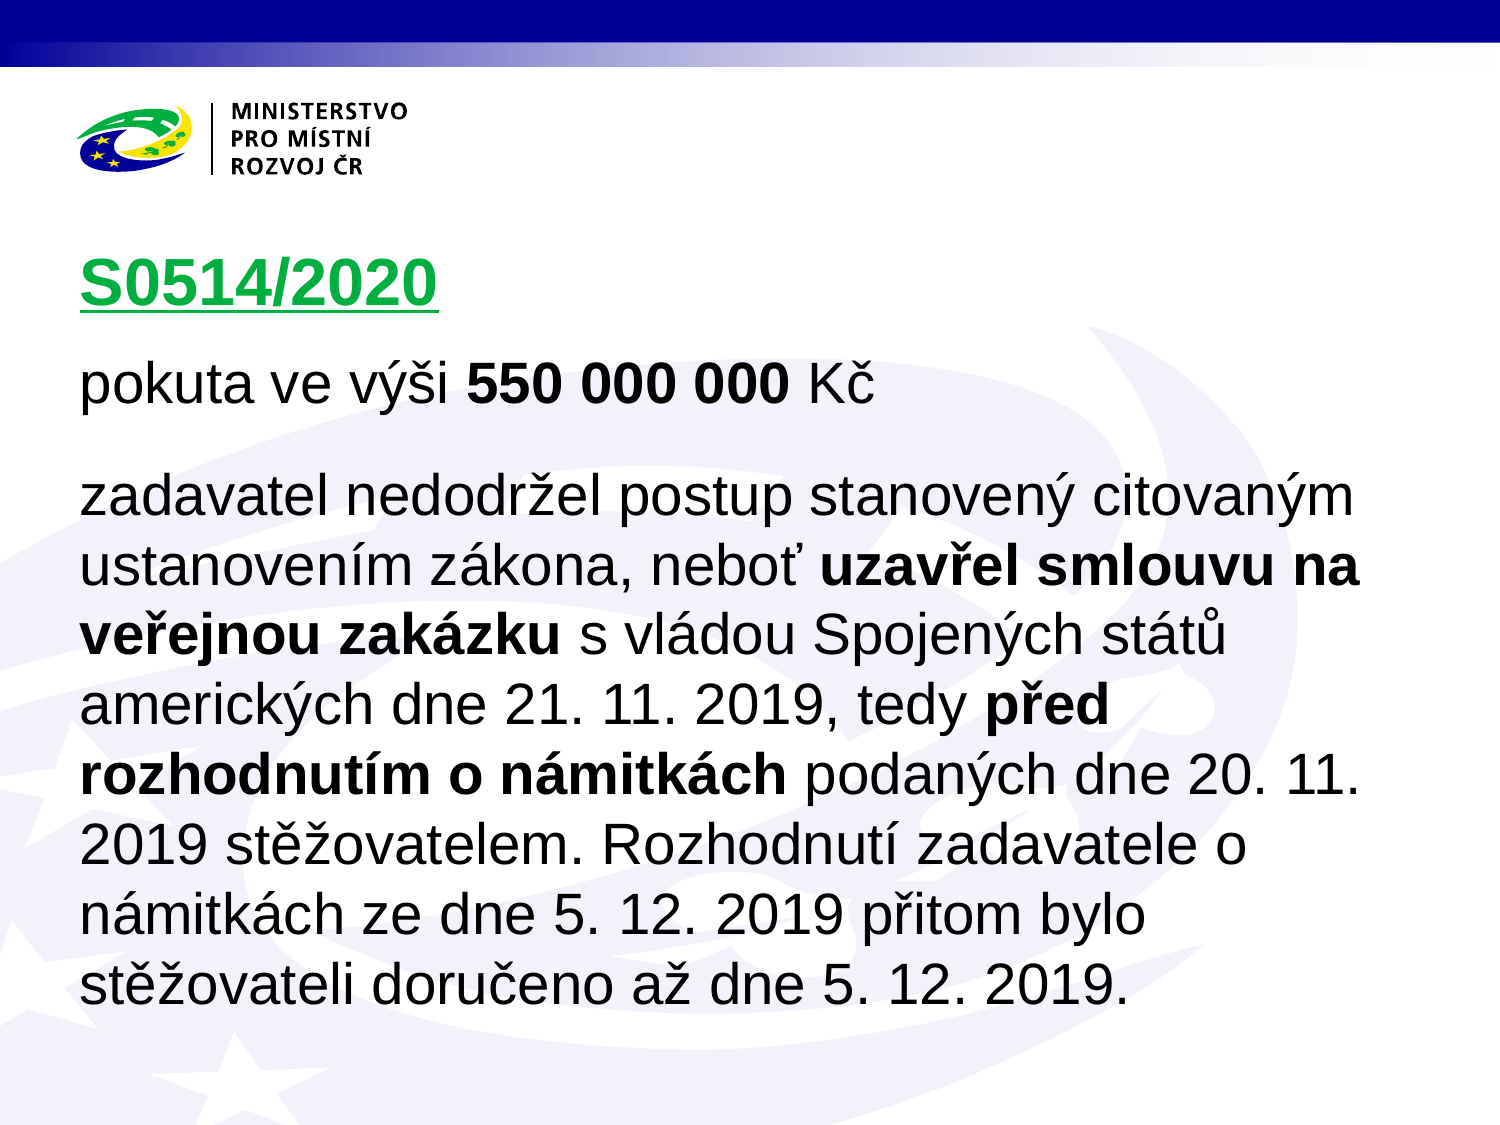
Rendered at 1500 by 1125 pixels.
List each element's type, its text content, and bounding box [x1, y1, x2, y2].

title S0514/2020 [64, 231, 1425, 315]
list pokuta ve výši 550 000 000 Kč zadavatel nedodržel postup stanovený citovaným ustanovením zákona, neboť uzavřel smlouvu na veřejnou zakázku s vládou Spojených států amerických dne 21. 11. 2019, tedy před rozhodnutím o námitkách podaných dne 20. 11. 2019 stěžovatelem. Rozhodnutí zadavatele o námitkách ze dne 5. 12. 2019 přitom bylo stěžovateli doručeno až dne 5. 12. 2019. [64, 338, 1425, 1059]
